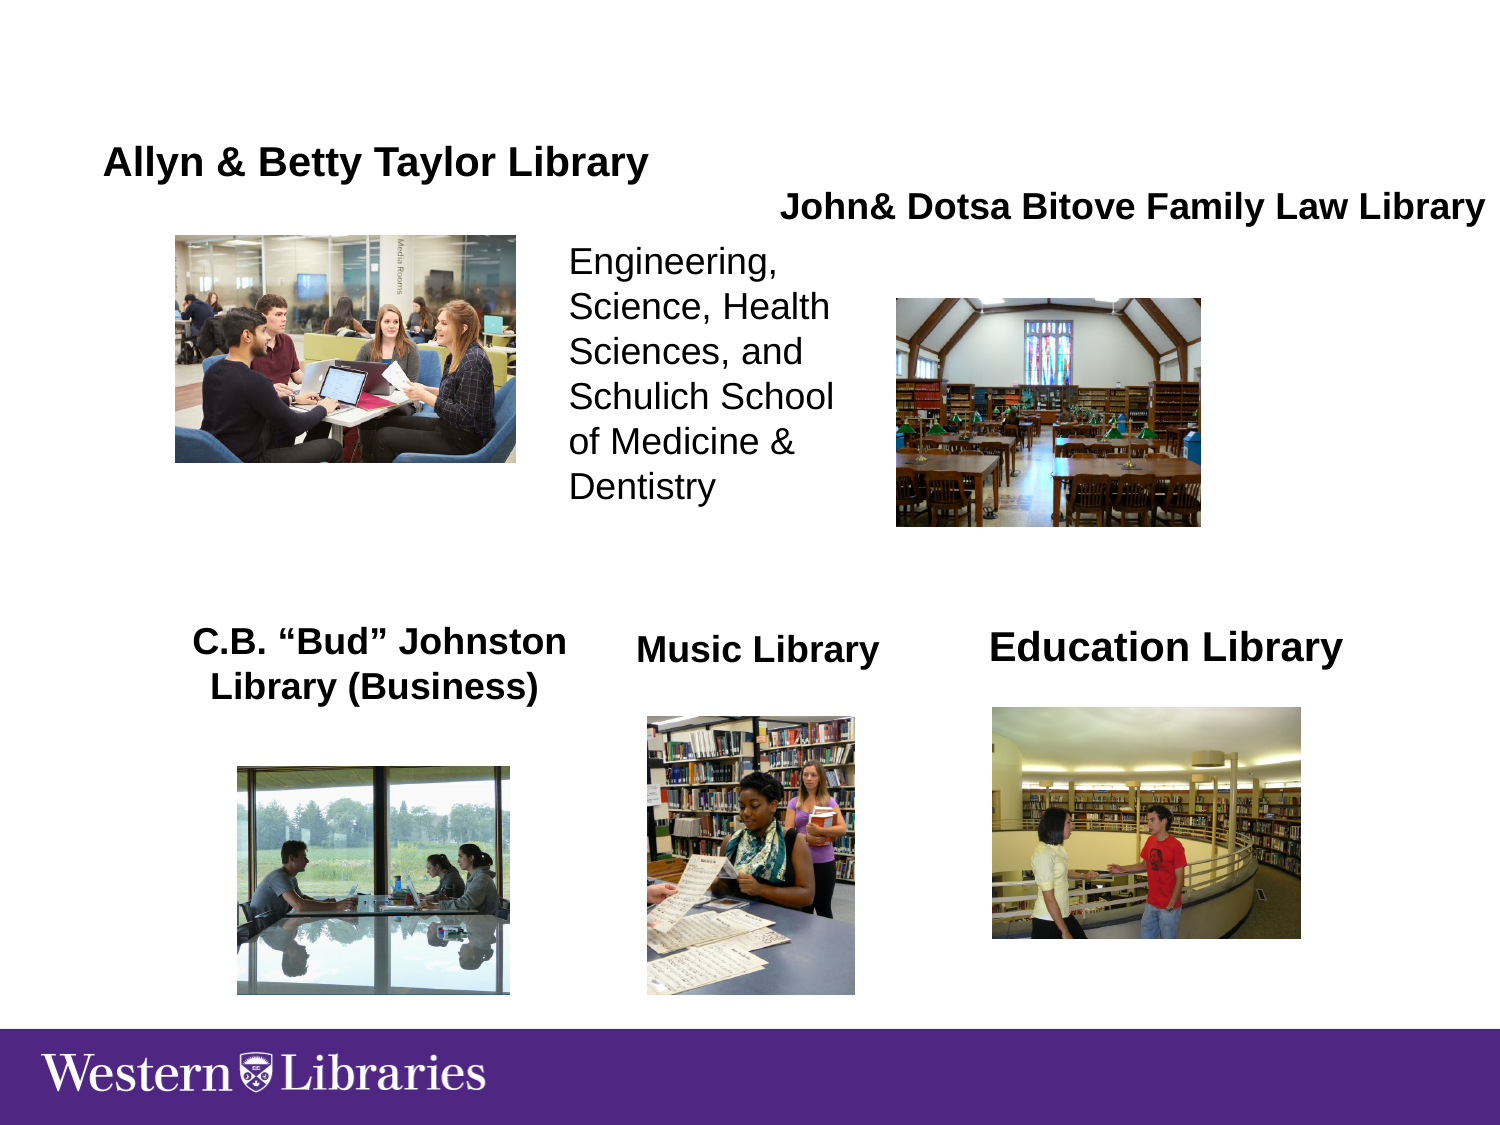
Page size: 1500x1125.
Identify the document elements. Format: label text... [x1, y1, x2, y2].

text_box Allyn & Betty Taylor Library [83, 126, 665, 192]
picture [0, 0, 1500, 1125]
text_box Education Library [974, 612, 1388, 678]
text_box Engineering, Science, Health Sciences, and Schulich School of Medicine & Dentistry [553, 229, 855, 515]
text_box C.B. “Bud” Johnston Library (Business) [175, 609, 585, 715]
text_box Music Library [621, 617, 895, 678]
text_box John& Dotsa Bitove Family Law Library [758, 174, 1500, 235]
